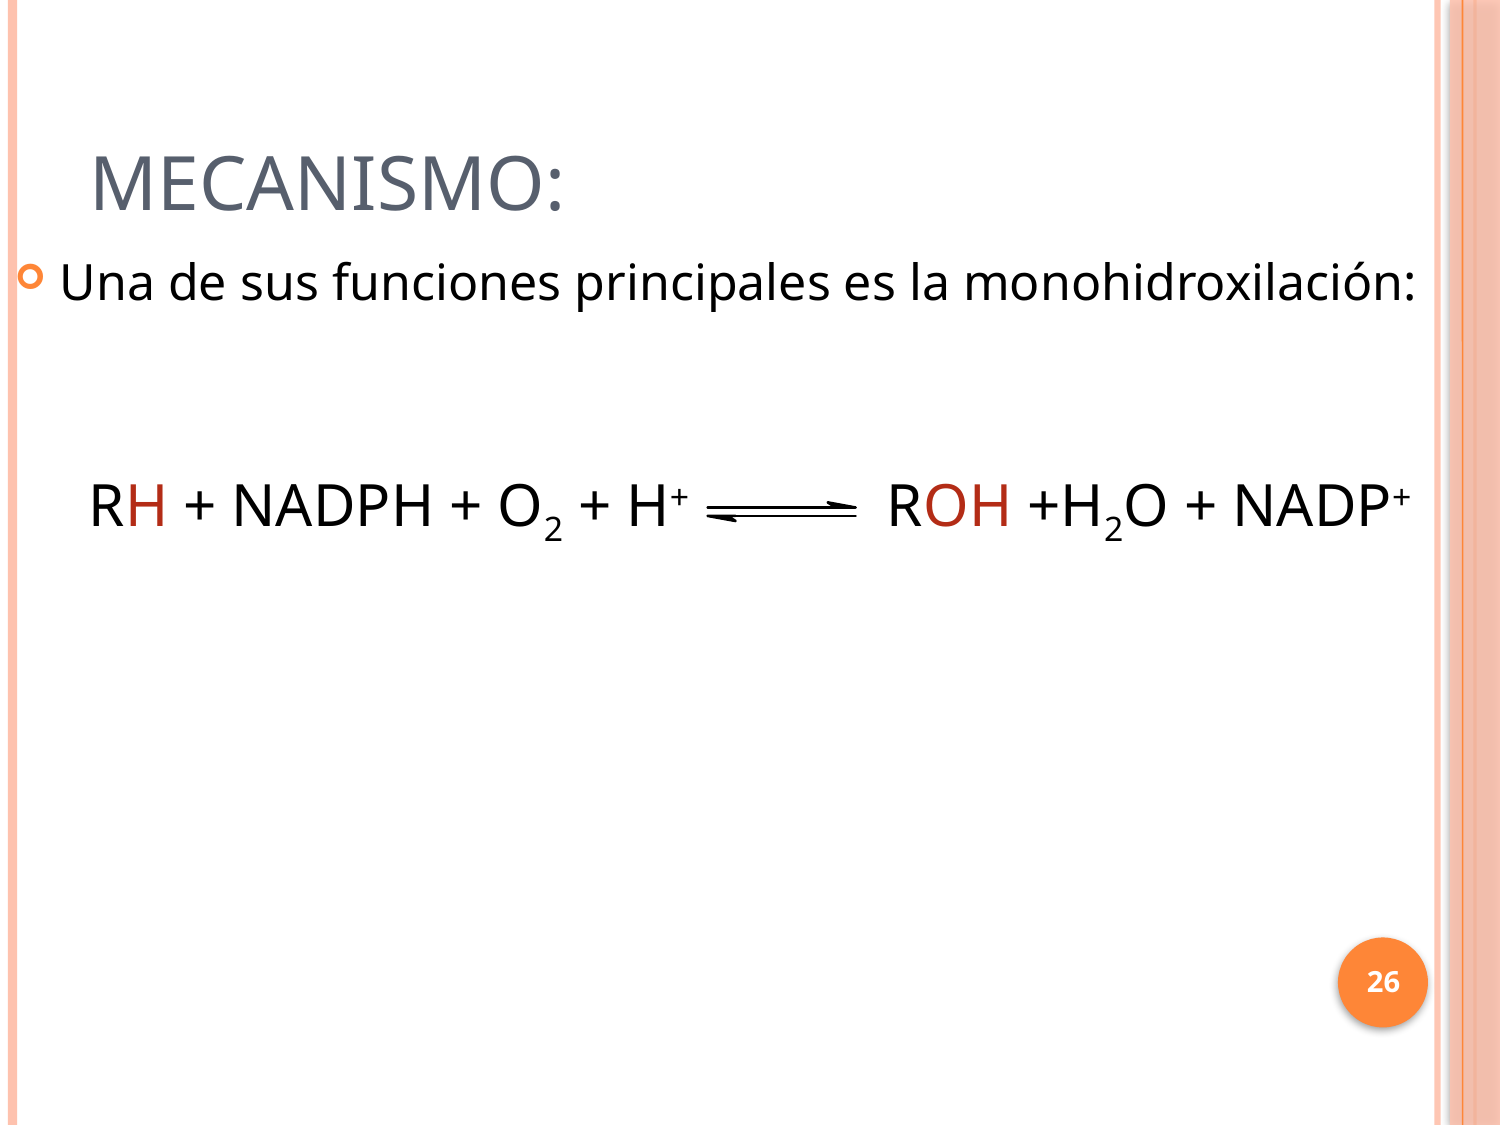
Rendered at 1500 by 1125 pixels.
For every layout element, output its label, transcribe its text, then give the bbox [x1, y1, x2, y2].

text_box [679, 491, 888, 535]
title Mecanismo: [75, 45, 1300, 233]
list Una de sus funciones principales es la monohidroxilación: RH + NADPH + O2 + H+ ROH +H2O + NADP+ [0, 243, 1500, 1125]
slide_number 26 [1333, 940, 1434, 1027]
